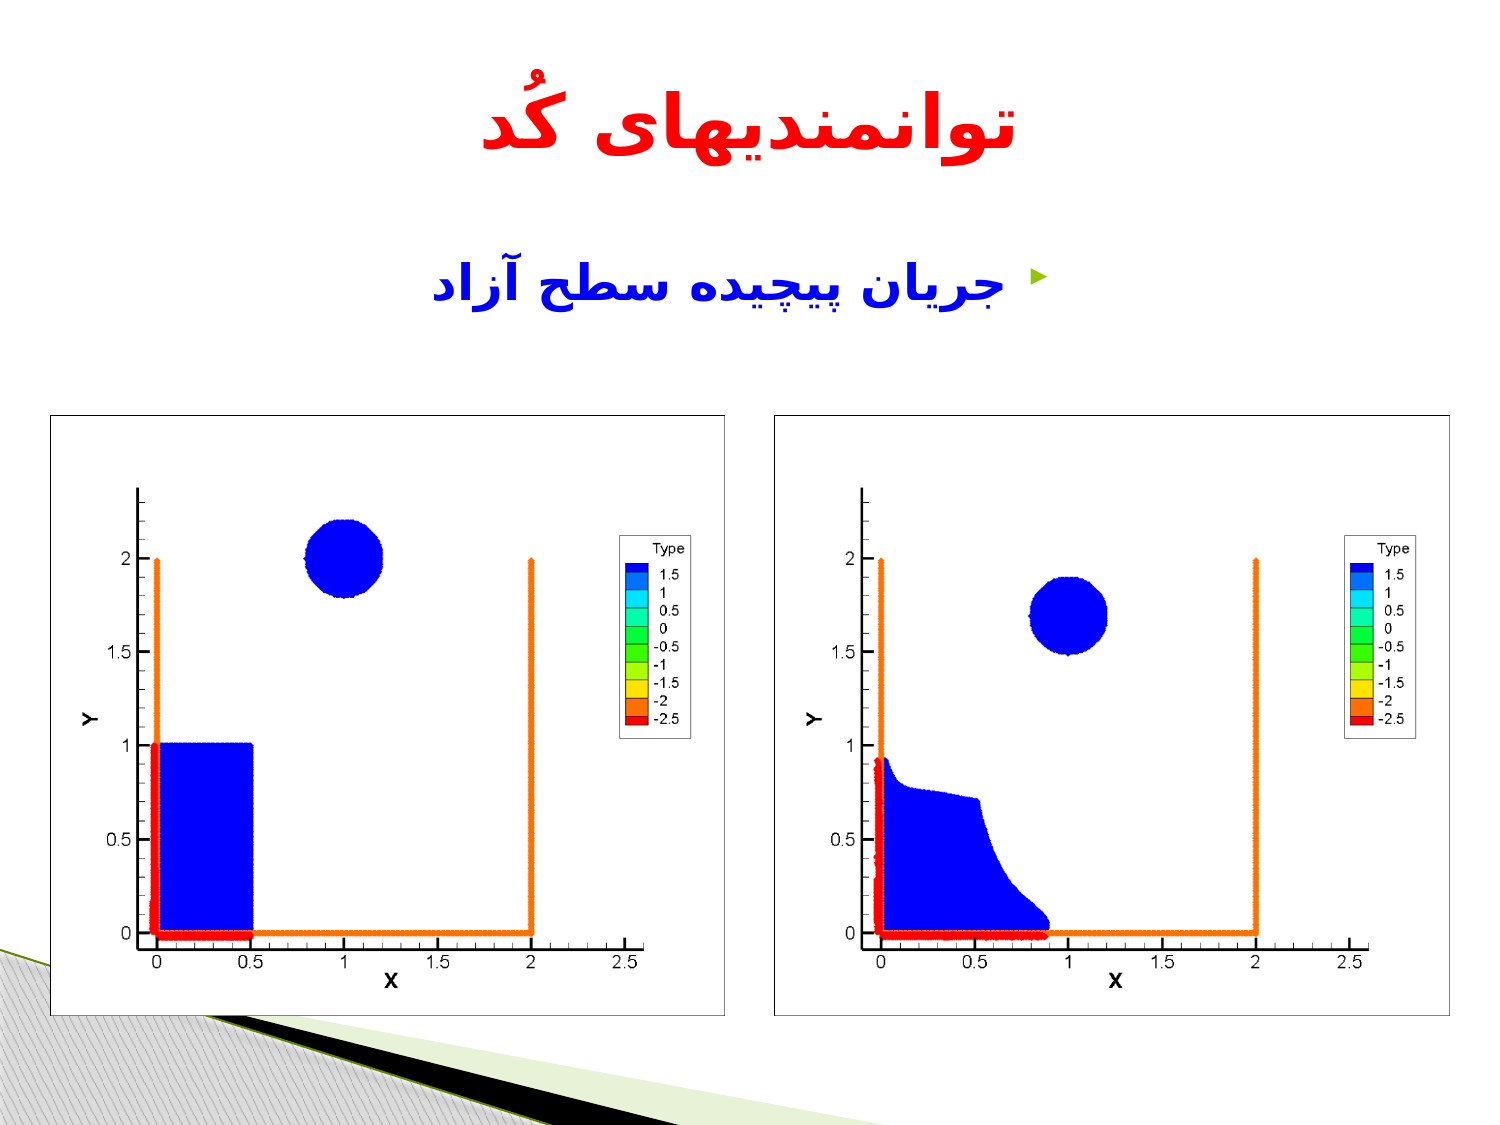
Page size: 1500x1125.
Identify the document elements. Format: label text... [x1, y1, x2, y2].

picture [774, 415, 1450, 1017]
title توانمندیهای کُد [75, 24, 1425, 213]
list جریان پیچیده سطح آزاد [75, 243, 1425, 986]
picture [49, 415, 725, 1017]
